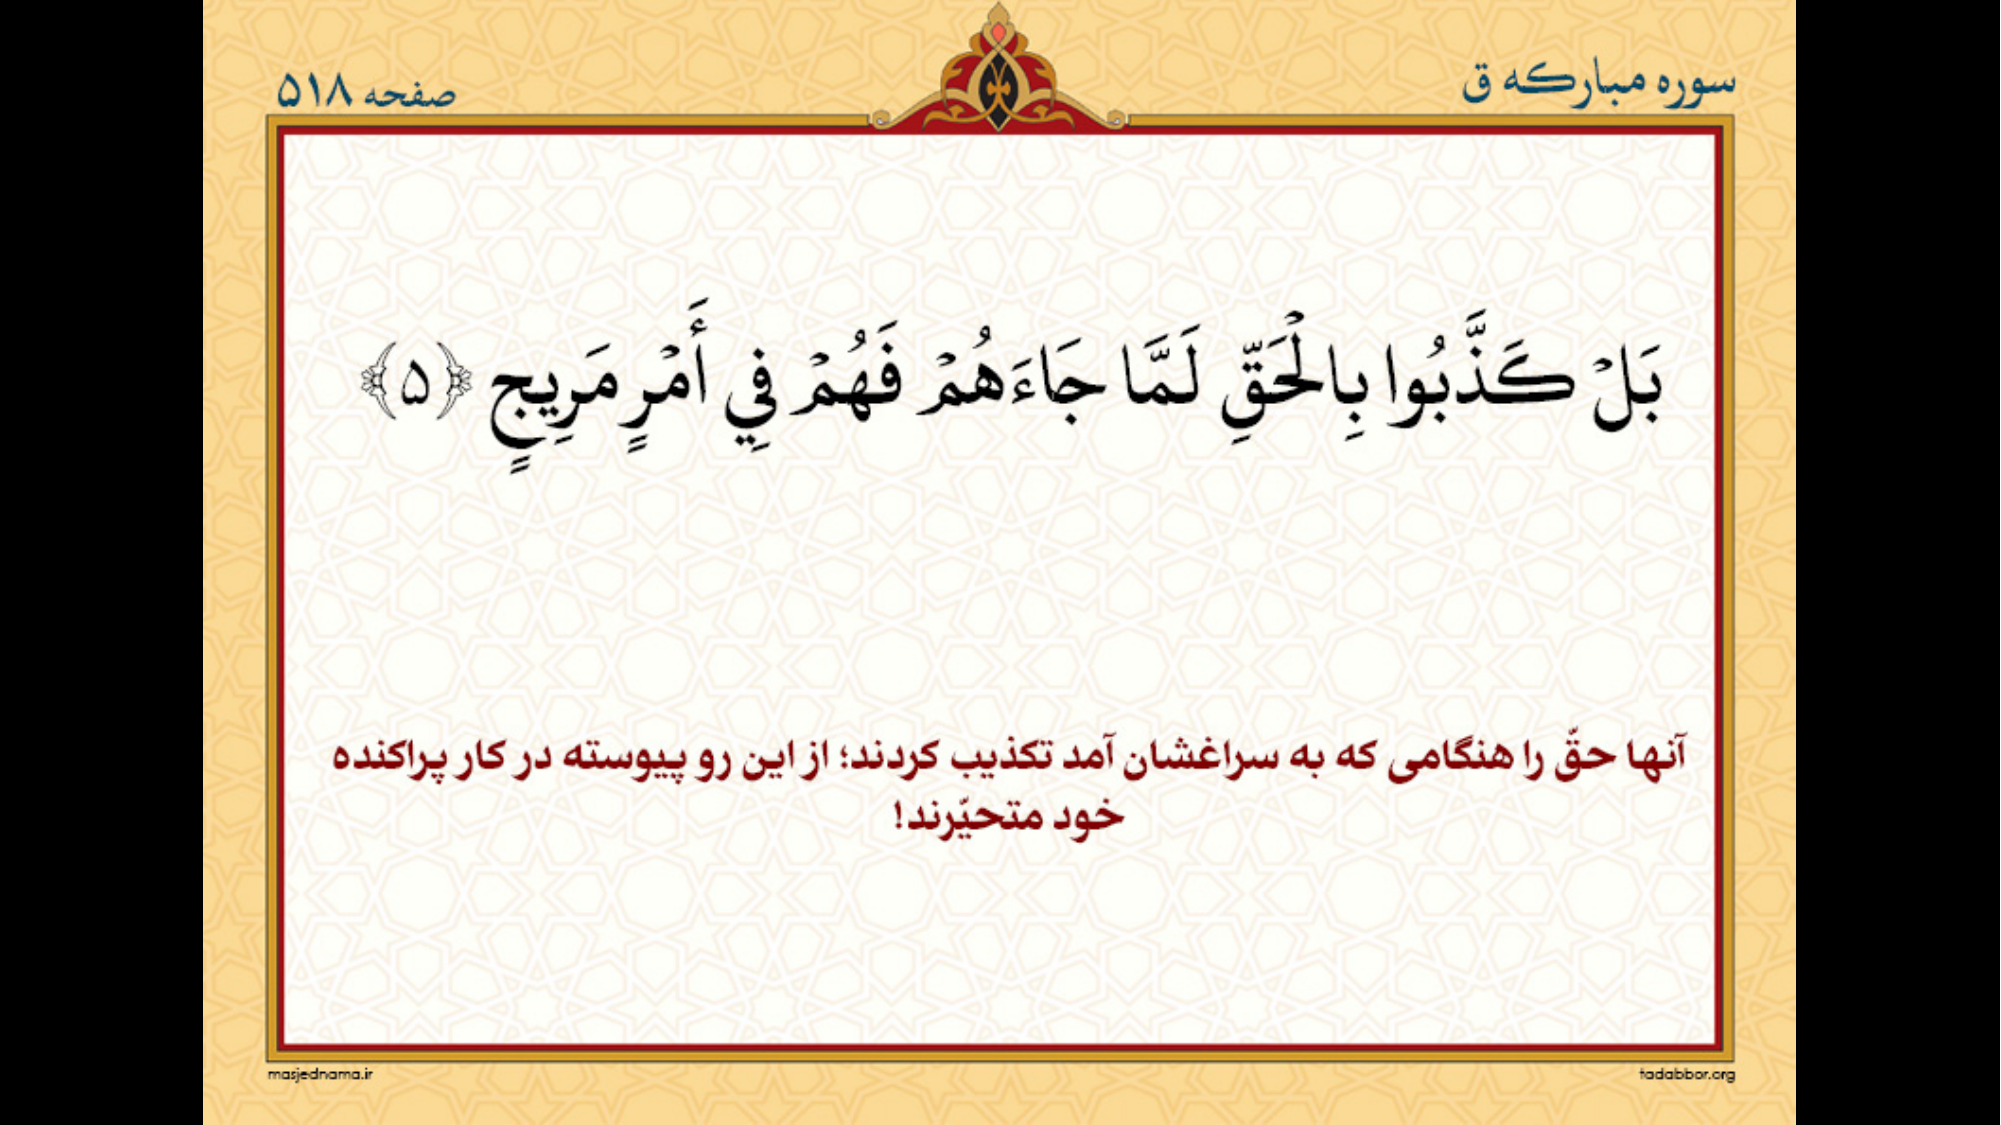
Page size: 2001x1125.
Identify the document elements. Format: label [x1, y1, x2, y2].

picture [203, 0, 1796, 1125]
